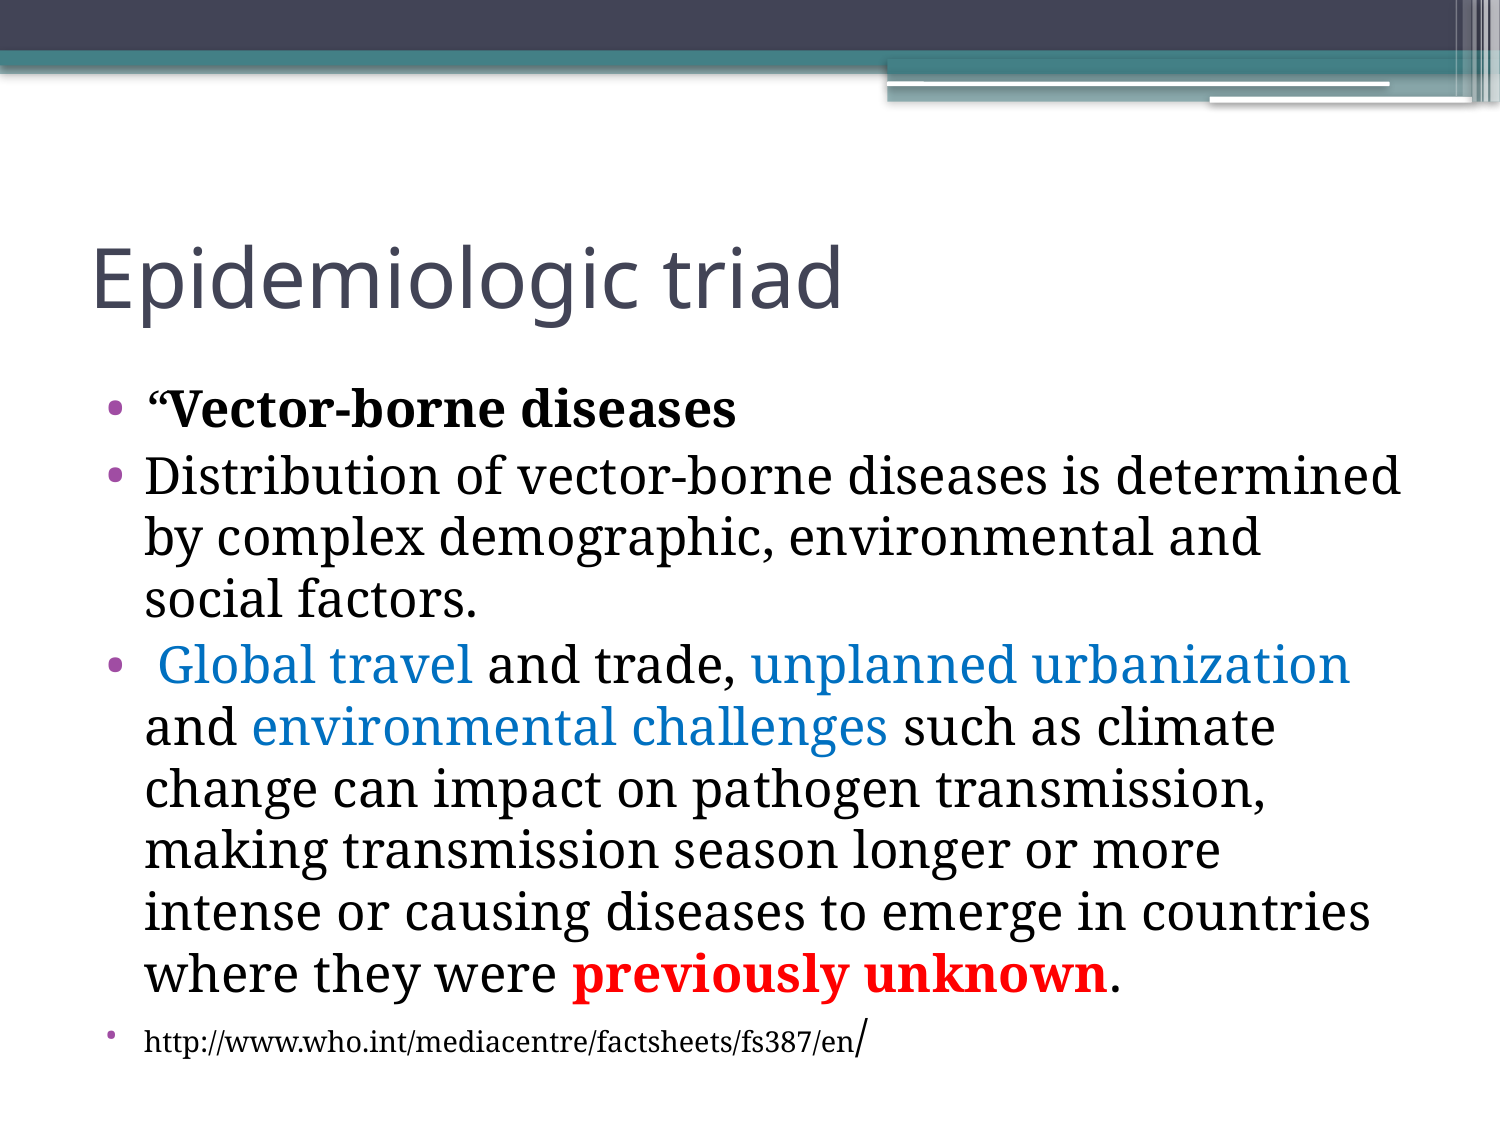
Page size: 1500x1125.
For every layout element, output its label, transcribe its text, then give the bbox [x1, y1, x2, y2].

title Epidemiologic triad [75, 187, 1425, 363]
list “Vector-borne diseases Distribution of vector-borne diseases is determined by complex demographic, environmental and social factors. Global travel and trade, unplanned urbanization and environmental challenges such as climate change can impact on pathogen transmission, making transmission season longer or more intense or causing diseases to emerge in countries where they were previously unknown. http://www.who.int/mediacentre/factsheets/fs387/en/ [75, 368, 1425, 1079]
